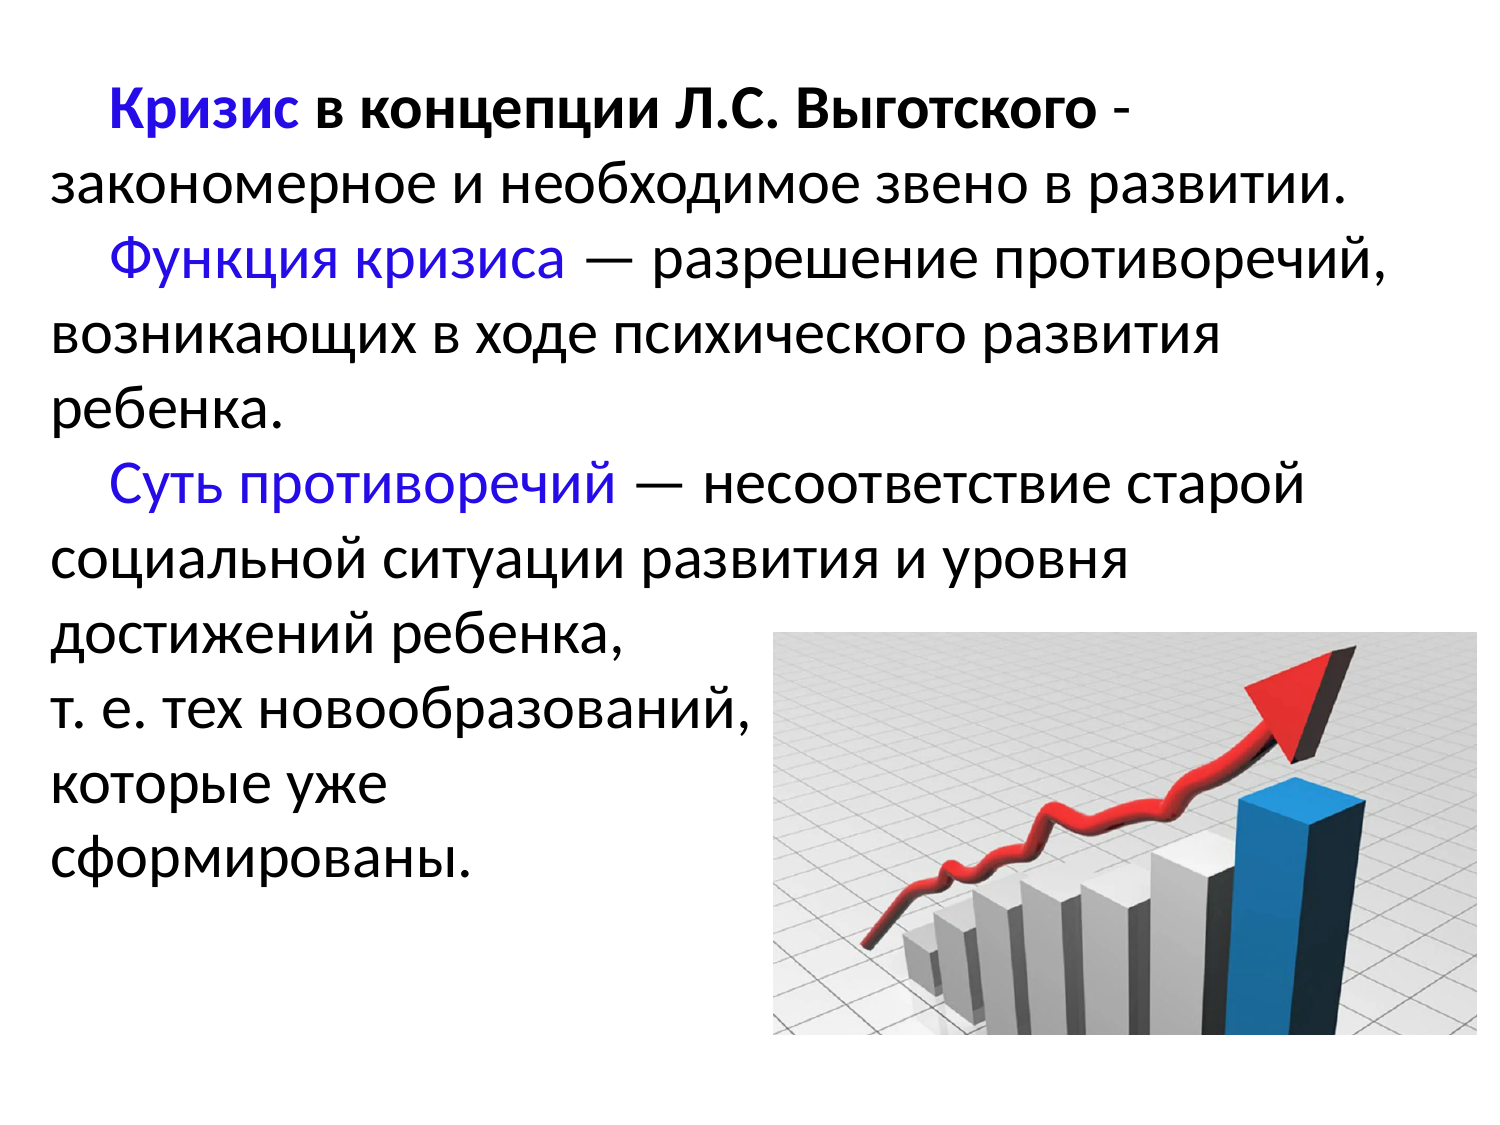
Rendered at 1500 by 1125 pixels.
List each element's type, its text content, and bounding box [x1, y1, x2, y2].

picture [773, 632, 1477, 1035]
list Кризис в концепции Л.С. Выготского - закономерное и необходимое звено в развитии. Функция кризиса — разрешение противоречий, возникающих в ходе психического развития ребенка. Суть противоречий — несоответствие старой социальной ситуации развития и уровня достижений ребенка, т. е. тех новообразований, которые уже сформированы. [35, 58, 1477, 1005]
